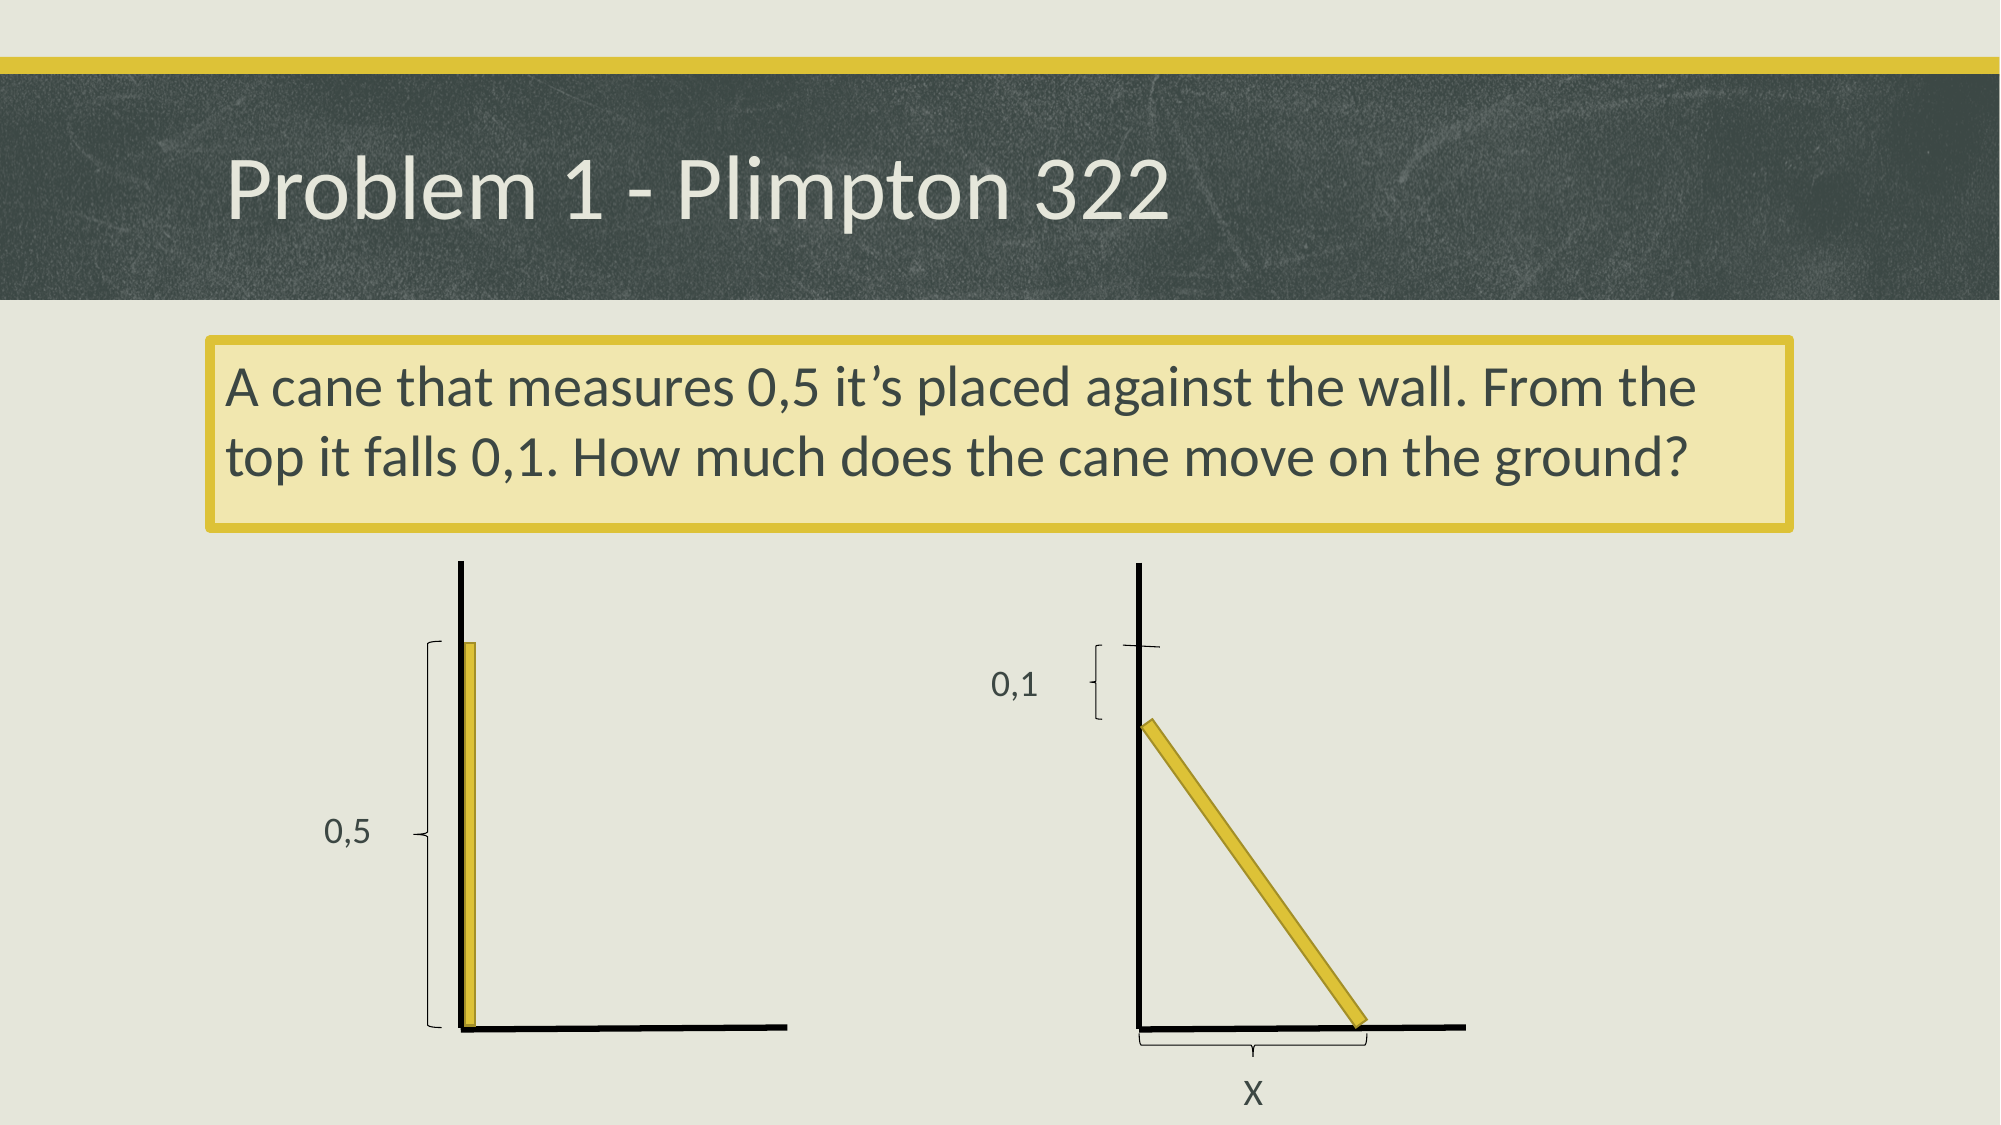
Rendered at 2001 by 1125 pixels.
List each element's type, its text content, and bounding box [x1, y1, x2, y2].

picture [0, 74, 2000, 300]
list A cane that measures 0,5 it’s placed against the wall. From the top it falls 0,1. How much does the cane move on the ground? [210, 340, 1790, 529]
title Problem 1 - Plimpton 322 [210, 76, 1790, 300]
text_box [309, 560, 788, 1030]
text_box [976, 562, 1466, 1122]
